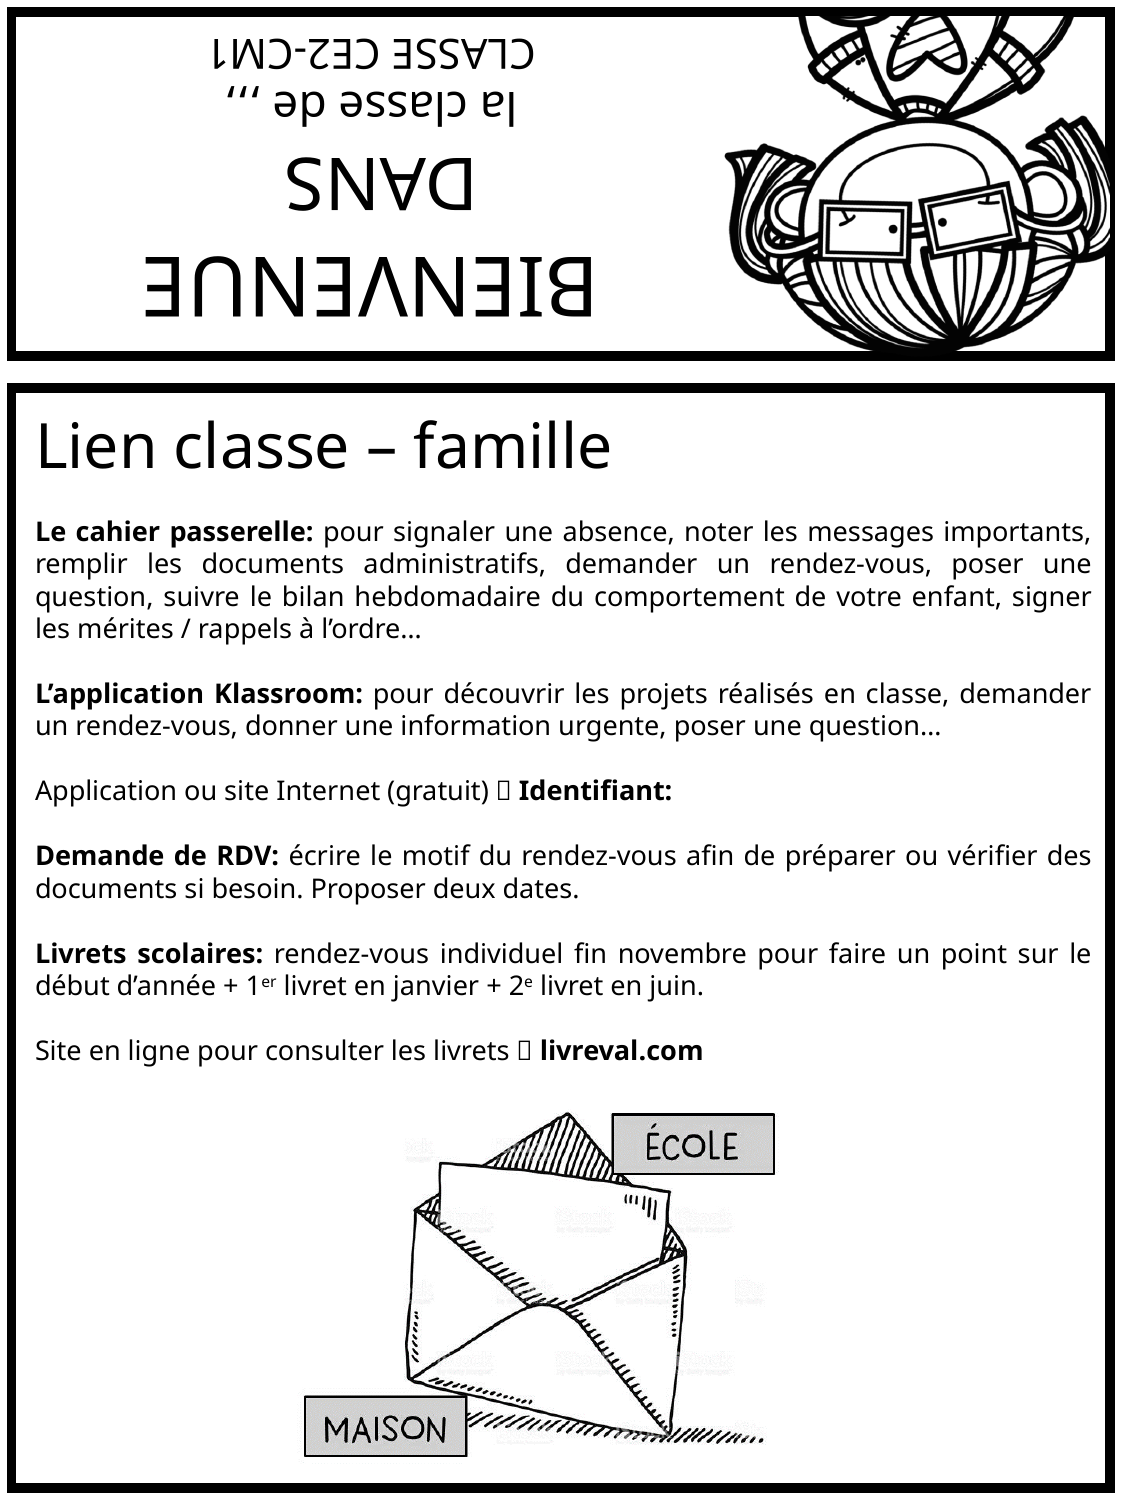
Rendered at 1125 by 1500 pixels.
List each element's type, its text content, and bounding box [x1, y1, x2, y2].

text_box CLASSE CE2-CM1 [174, 24, 567, 89]
text_box la classe de ,,, [208, 76, 533, 146]
text_box BIENVENUE DANS [58, 133, 683, 349]
picture [288, 1091, 799, 1464]
text_box [10, 11, 1111, 357]
text_box [10, 387, 1111, 1489]
text_box Lien classe – famille Le cahier passerelle: pour signaler une absence, noter les messages importants, remplir les documents administratifs, demander un rendez-vous, poser une question, suivre le bilan hebdomadaire du comportement de votre enfant, signer les mérites / rappels à l’ordre… L’application Klassroom: pour découvrir les projets réalisés en classe, demander un rendez-vous, donner une information urgente, poser une question… Application ou site Internet (gratuit)  Identifiant: Demande de RDV: écrire le motif du rendez-vous afin de préparer ou vérifier des documents si besoin. Proposer deux dates. Livrets scolaires: rendez-vous individuel fin novembre pour faire un point sur le début d’année + 1er livret en janvier + 2e livret en juin. Site en ligne pour consulter les livrets  livreval.com [11, 399, 1107, 1074]
picture [718, 16, 1110, 392]
